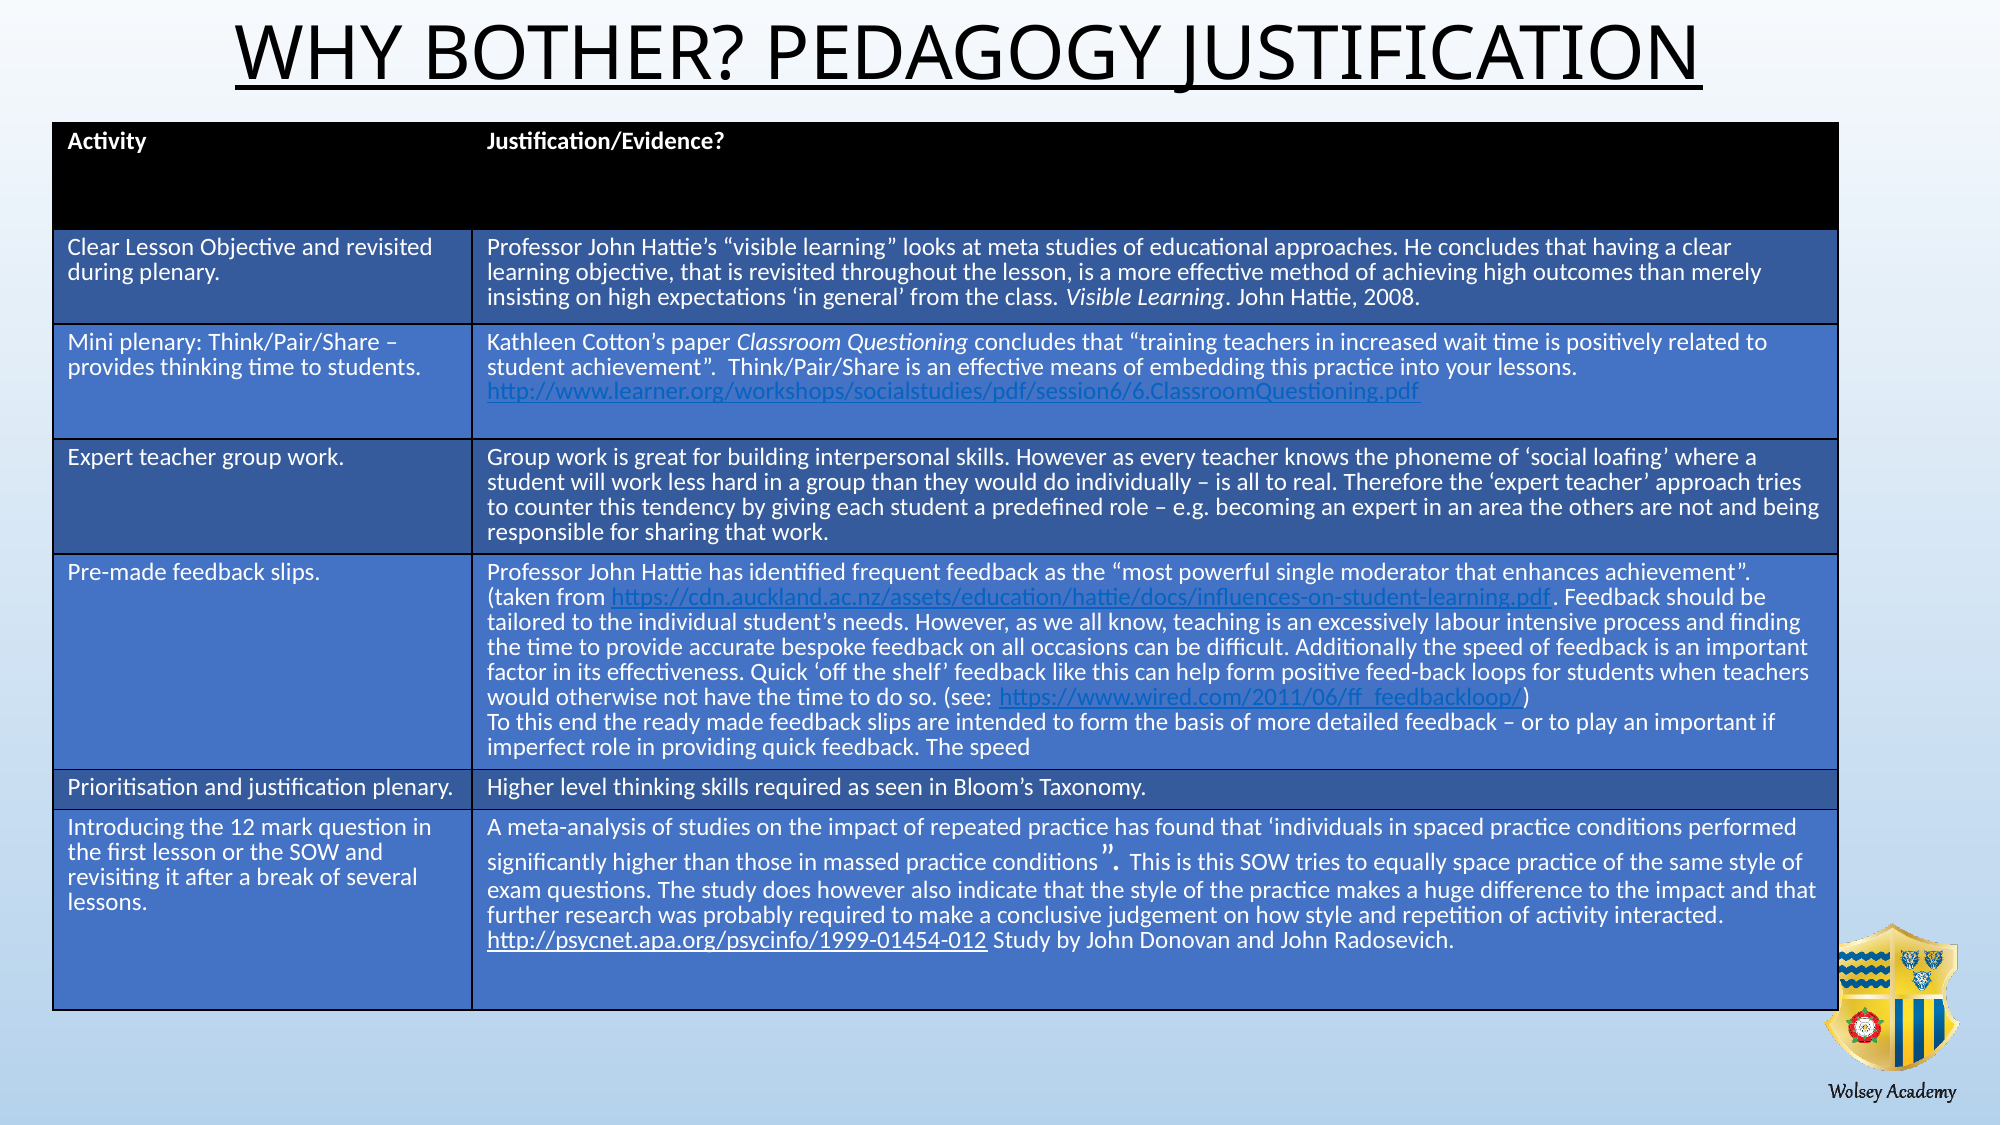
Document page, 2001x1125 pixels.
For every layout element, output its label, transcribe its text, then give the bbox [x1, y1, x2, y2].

table_header Activity [54, 124, 471, 228]
table_cell Introducing the 12 mark question in the first lesson or the SOW and revisiting it after a break of several lessons. [54, 810, 471, 1009]
table_cell A meta-analysis of studies on the impact of repeated practice has found that ‘individuals in spaced practice conditions performed significantly higher than those in massed practice conditions”. This is this SOW tries to equally space practice of the same style of exam questions. The study does however also indicate that the style of the practice makes a huge difference to the impact and that further research was probably required to make a conclusive judgement on how style and repetition of activity interacted. http://psycnet.apa.org/psycinfo/1999-01454-012 Study by John Donovan and John Radosevich. [473, 810, 1837, 1009]
table_cell Higher level thinking skills required as seen in Bloom’s Taxonomy. [473, 770, 1837, 809]
table_cell Pre-made feedback slips. [54, 555, 471, 769]
table_cell Mini plenary: Think/Pair/Share – provides thinking time to students. [54, 325, 471, 438]
picture [1824, 923, 1960, 1103]
table_header Justification/Evidence? [473, 124, 1837, 228]
table_cell Clear Lesson Objective and revisited during plenary. [54, 230, 471, 323]
title WHY BOTHER? PEDAGOGY JUSTIFICATION [218, 0, 1719, 103]
table_cell Expert teacher group work. [54, 440, 471, 553]
table_cell Professor John Hattie’s “visible learning” looks at meta studies of educational approaches. He concludes that having a clear learning objective, that is revisited throughout the lesson, is a more effective method of achieving high outcomes than merely insisting on high expectations ‘in general’ from the class. Visible Learning. John Hattie, 2008. [473, 230, 1837, 323]
table_cell Professor John Hattie has identified frequent feedback as the “most powerful single moderator that enhances achievement”. (taken from https://cdn.auckland.ac.nz/assets/education/hattie/docs/influences-on-student-learning.pdf. Feedback should be tailored to the individual student’s needs. However, as we all know, teaching is an excessively labour intensive process and finding the time to provide accurate bespoke feedback on all occasions can be difficult. Additionally the speed of feedback is an important factor in its effectiveness. Quick ‘off the shelf’ feedback like this can help form positive feed-back loops for students when teachers would otherwise not have the time to do so. (see: https://www.wired.com/2011/06/ff_feedbackloop/) To this end the ready made feedback slips are intended to form the basis of more detailed feedback – or to play an important if imperfect role in providing quick feedback. The speed [473, 555, 1837, 769]
table_cell Group work is great for building interpersonal skills. However as every teacher knows the phoneme of ‘social loafing’ where a student will work less hard in a group than they would do individually – is all to real. Therefore the ‘expert teacher’ approach tries to counter this tendency by giving each student a predefined role – e.g. becoming an expert in an area the others are not and being responsible for sharing that work. [473, 440, 1837, 553]
table_cell Kathleen Cotton’s paper Classroom Questioning concludes that “training teachers in increased wait time is positively related to student achievement”. Think/Pair/Share is an effective means of embedding this practice into your lessons. http://www.learner.org/workshops/socialstudies/pdf/session6/6.ClassroomQuestioning.pdf [473, 325, 1837, 438]
table_cell Prioritisation and justification plenary. [54, 770, 471, 809]
